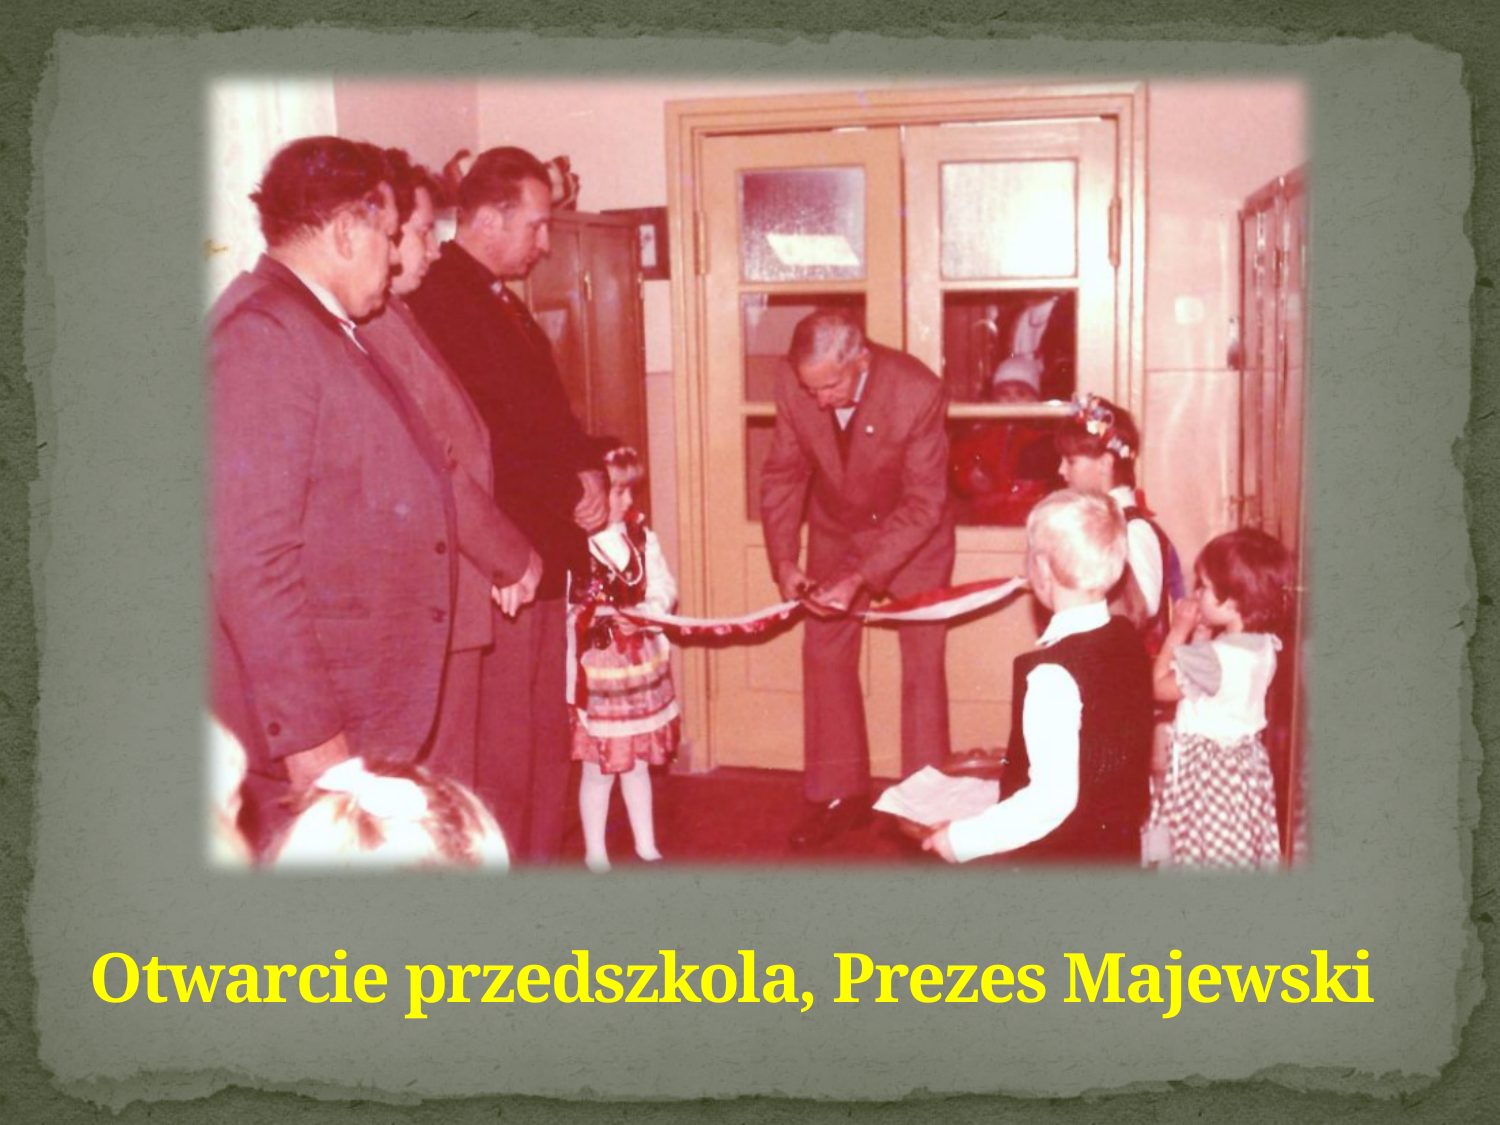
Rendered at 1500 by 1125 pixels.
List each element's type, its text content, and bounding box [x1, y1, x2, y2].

title Otwarcie przedszkola, Prezes Majewski [74, 857, 1425, 1024]
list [196, 67, 1321, 881]
